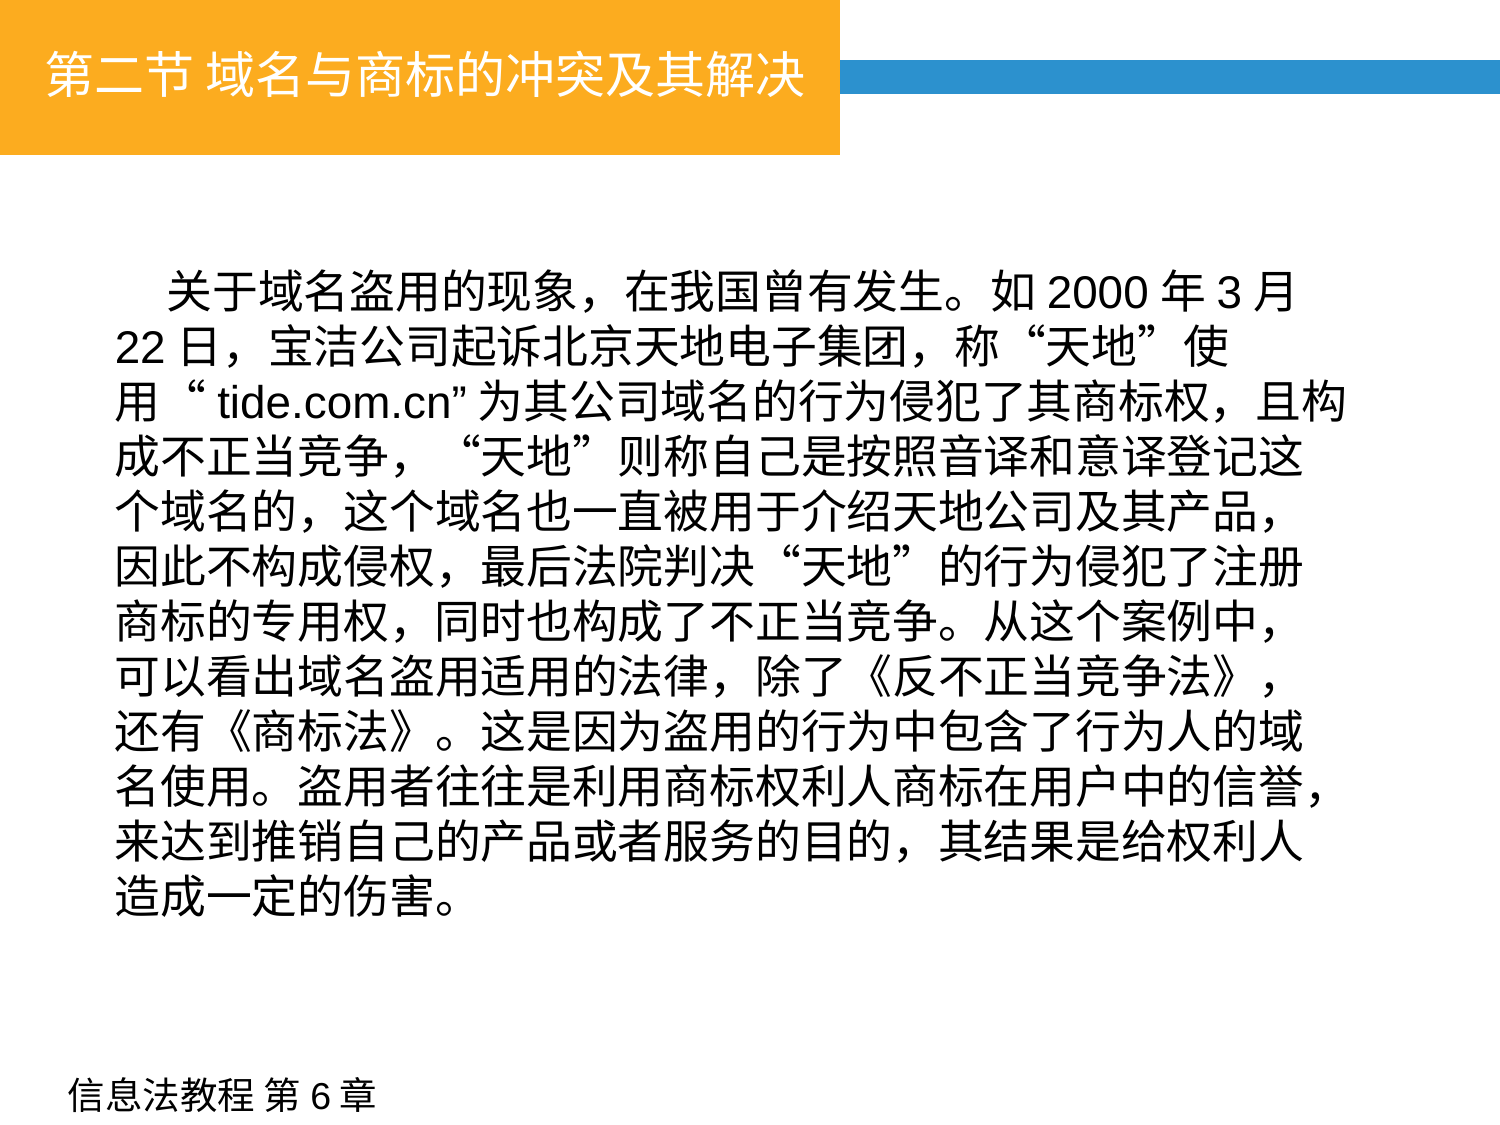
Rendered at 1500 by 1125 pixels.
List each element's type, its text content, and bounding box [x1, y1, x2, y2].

picture [0, 0, 1500, 1125]
text_box 信息法教程 第6章 [53, 1064, 467, 1125]
text_box 关于域名盗用的现象，在我国曾有发生。如2000年3月22日，宝洁公司起诉北京天地电子集团，称“天地”使用“tide.com.cn”为其公司域名的行为侵犯了其商标权，且构成不正当竞争，“天地”则称自己是按照音译和意译登记这个域名的，这个域名也一直被用于介绍天地公司及其产品，因此不构成侵权，最后法院判决“天地”的行为侵犯了注册商标的专用权，同时也构成了不正当竞争。从这个案例中，可以看出域名盗用适用的法律，除了《反不正当竞争法》，还有《商标法》。这是因为盗用的行为中包含了行为人的域名使用。盗用者往往是利用商标权利人商标在用户中的信誉，来达到推销自己的产品或者服务的目的，其结果是给权利人造成一定的伤害。 [99, 255, 1364, 930]
title 第二节 域名与商标的冲突及其解决 [29, 30, 1118, 124]
